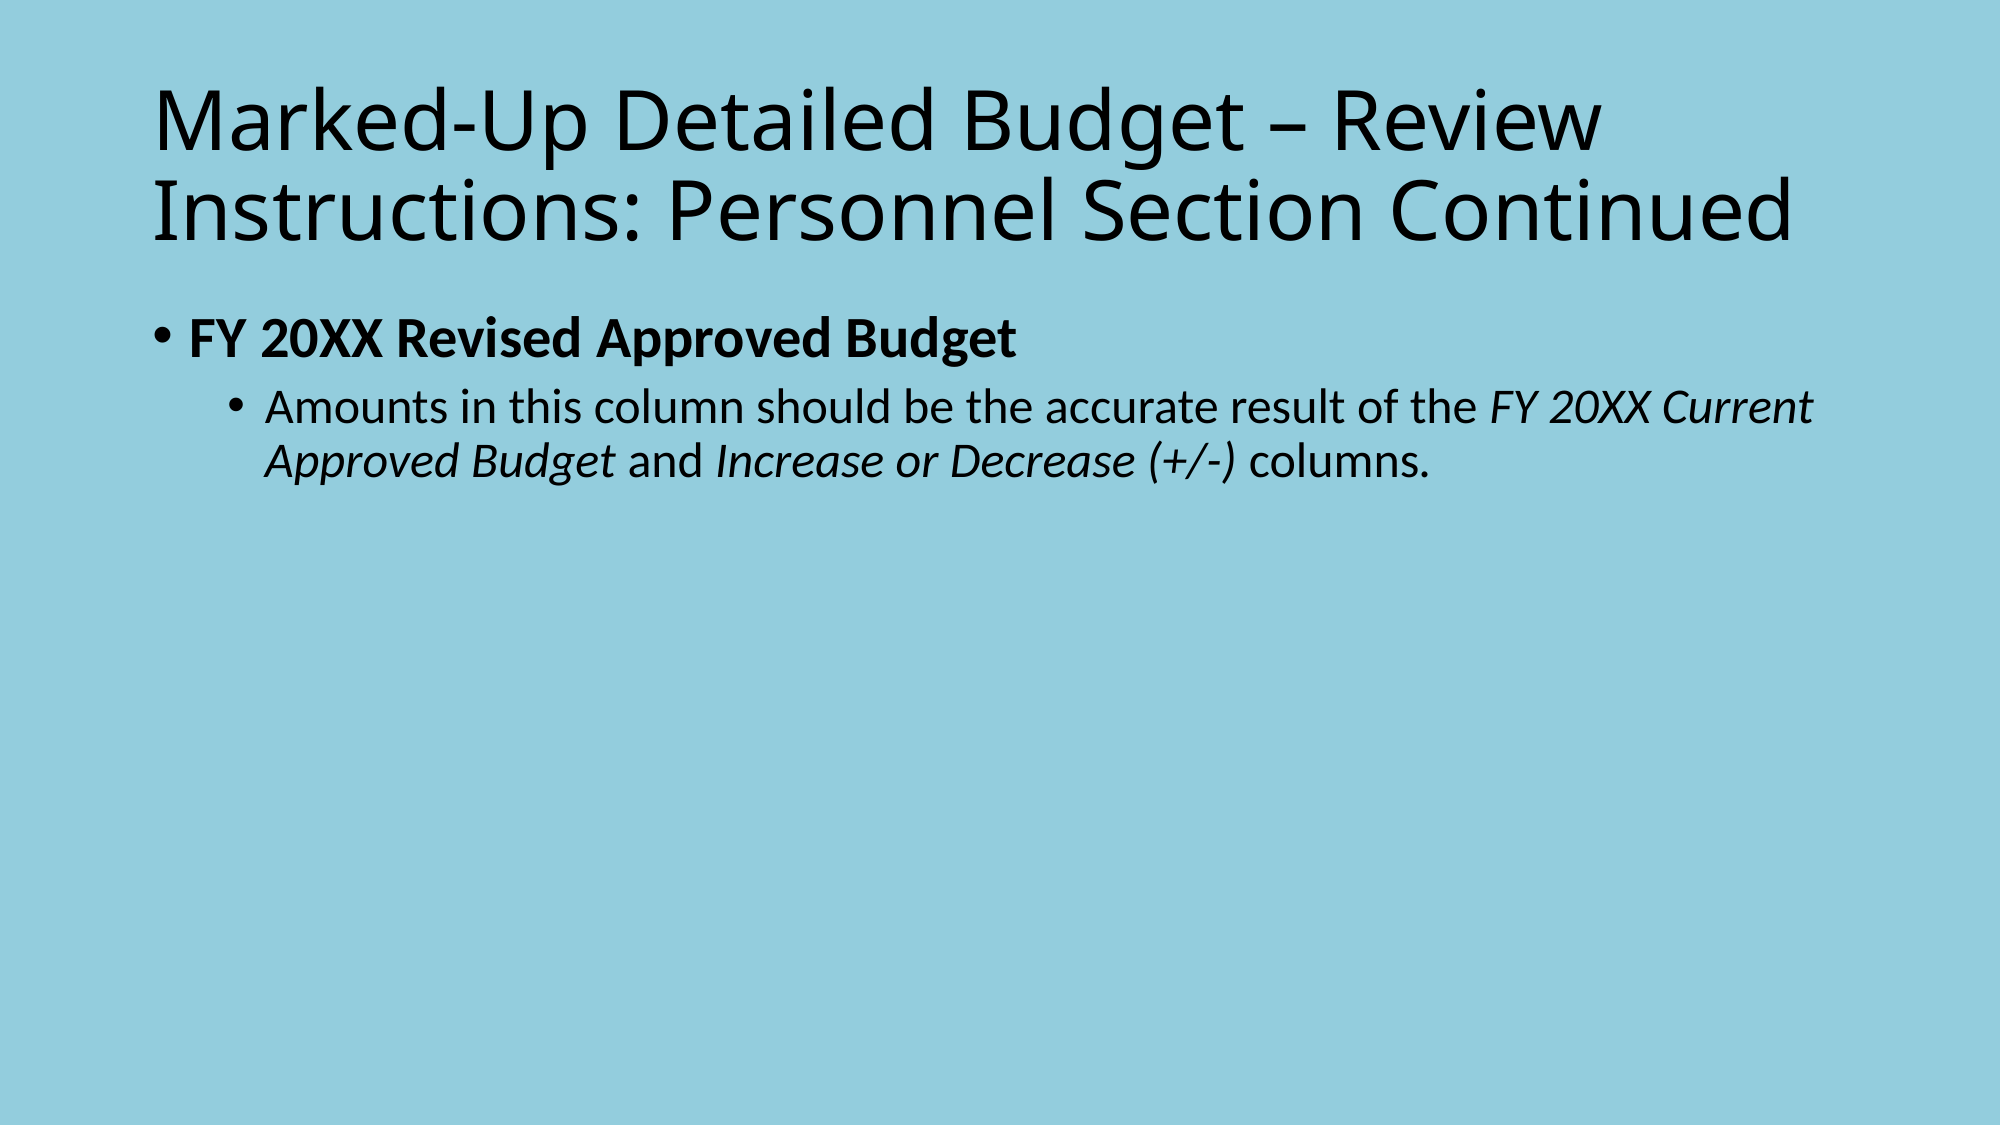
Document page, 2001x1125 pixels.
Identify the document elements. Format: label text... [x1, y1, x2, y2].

title Marked-Up Detailed Budget – Review Instructions: Personnel Section Continued [137, 59, 1863, 278]
list FY 20XX Revised Approved Budget Amounts in this column should be the accurate result of the FY 20XX Current Approved Budget and Increase or Decrease (+/-) columns. [137, 299, 1863, 1014]
